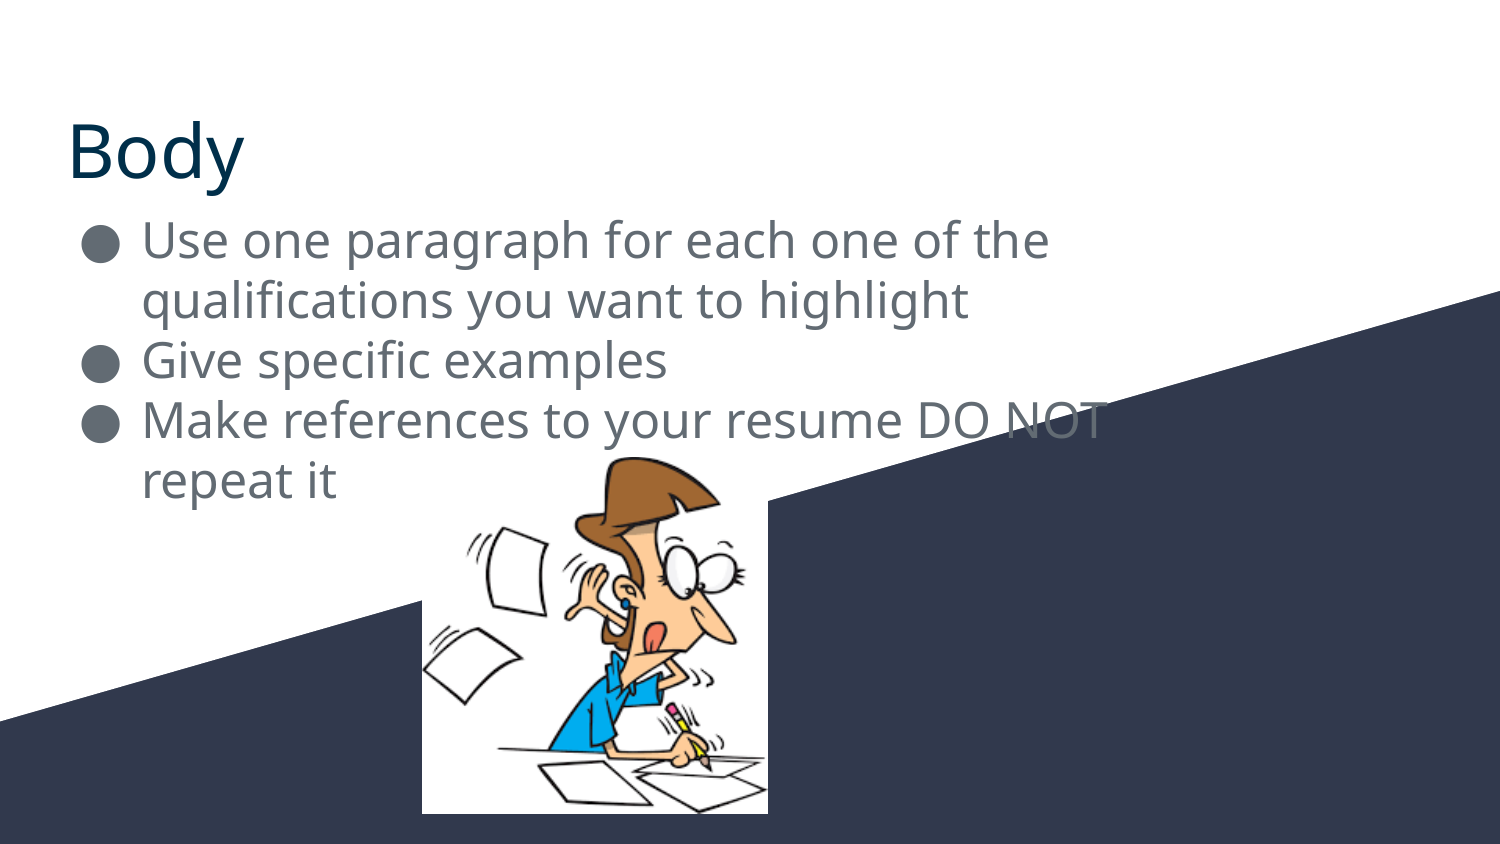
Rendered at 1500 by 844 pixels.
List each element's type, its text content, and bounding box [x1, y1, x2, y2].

subtitle Use one paragraph for each one of the qualifications you want to highlight Give specific examples Make references to your resume DO NOT repeat it [51, 193, 1139, 430]
title Body [51, 88, 1449, 299]
picture [421, 457, 768, 814]
